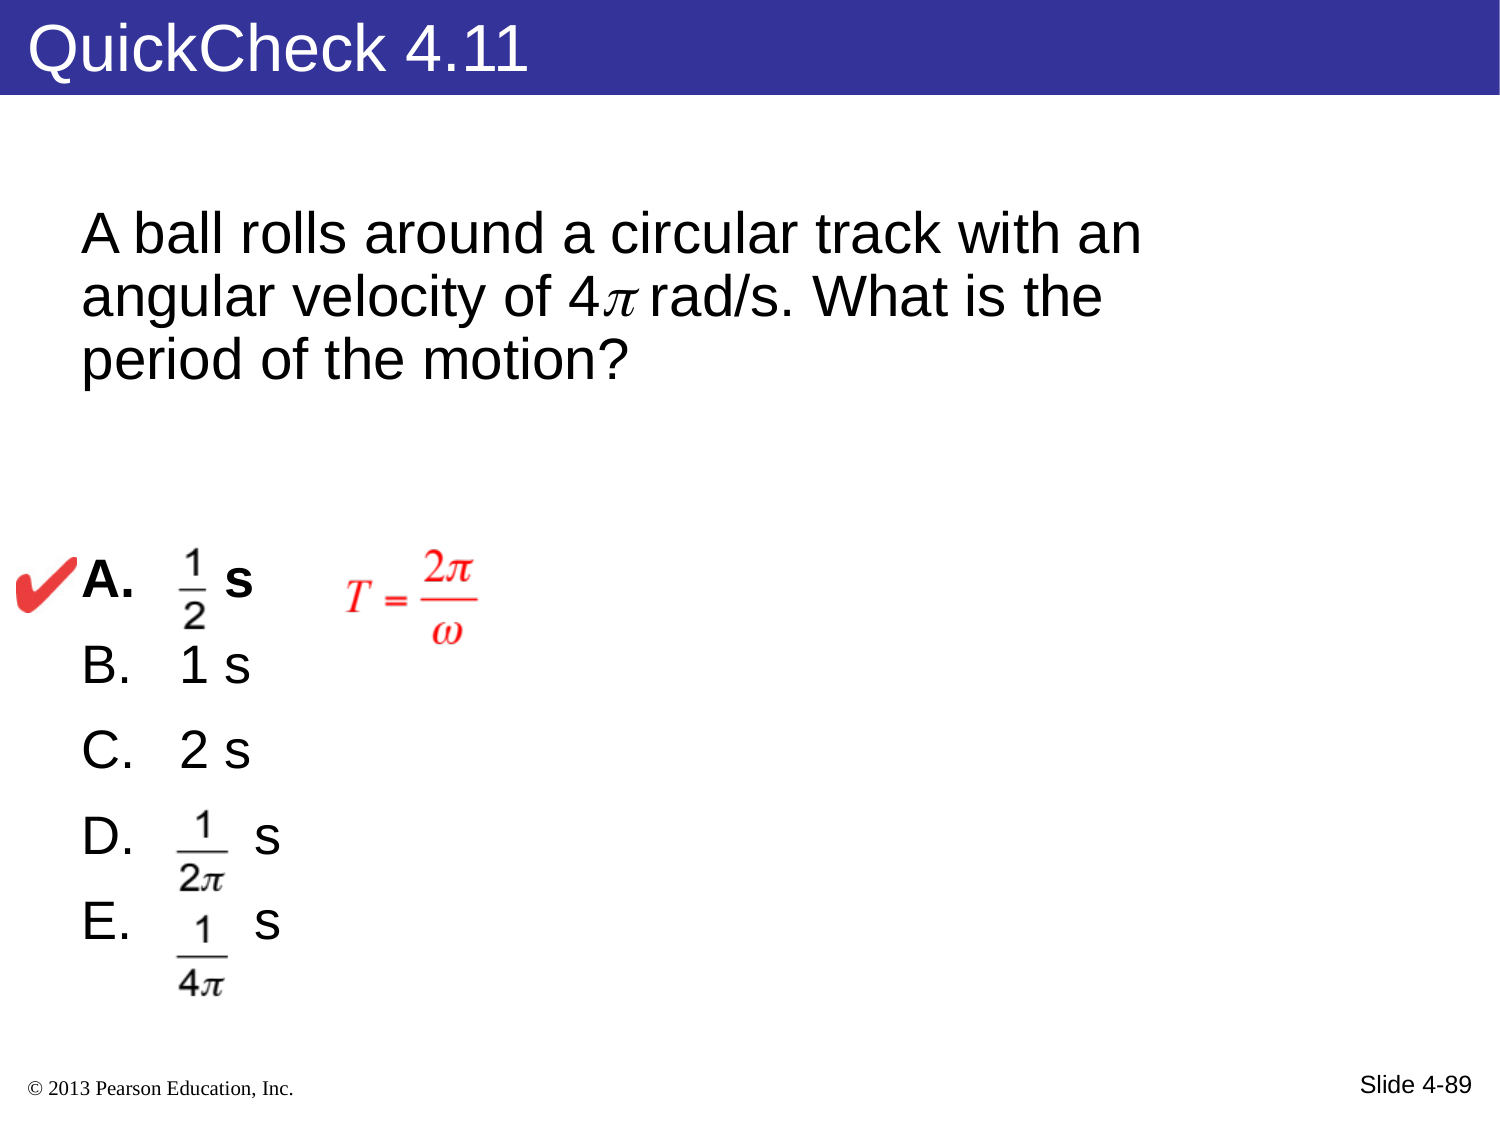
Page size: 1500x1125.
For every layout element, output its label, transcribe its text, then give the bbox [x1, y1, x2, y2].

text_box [173, 799, 231, 896]
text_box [16, 557, 77, 613]
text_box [172, 904, 232, 1001]
title QuickCheck 4.11 [12, 4, 1288, 96]
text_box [341, 535, 482, 650]
text_box Slide 4-89 [1287, 1064, 1488, 1103]
list A ball rolls around a circular track with an angular velocity of 4 rad/s. What is the period of the motion? s 1 s 2 s s s [66, 195, 1275, 742]
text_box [175, 537, 208, 634]
